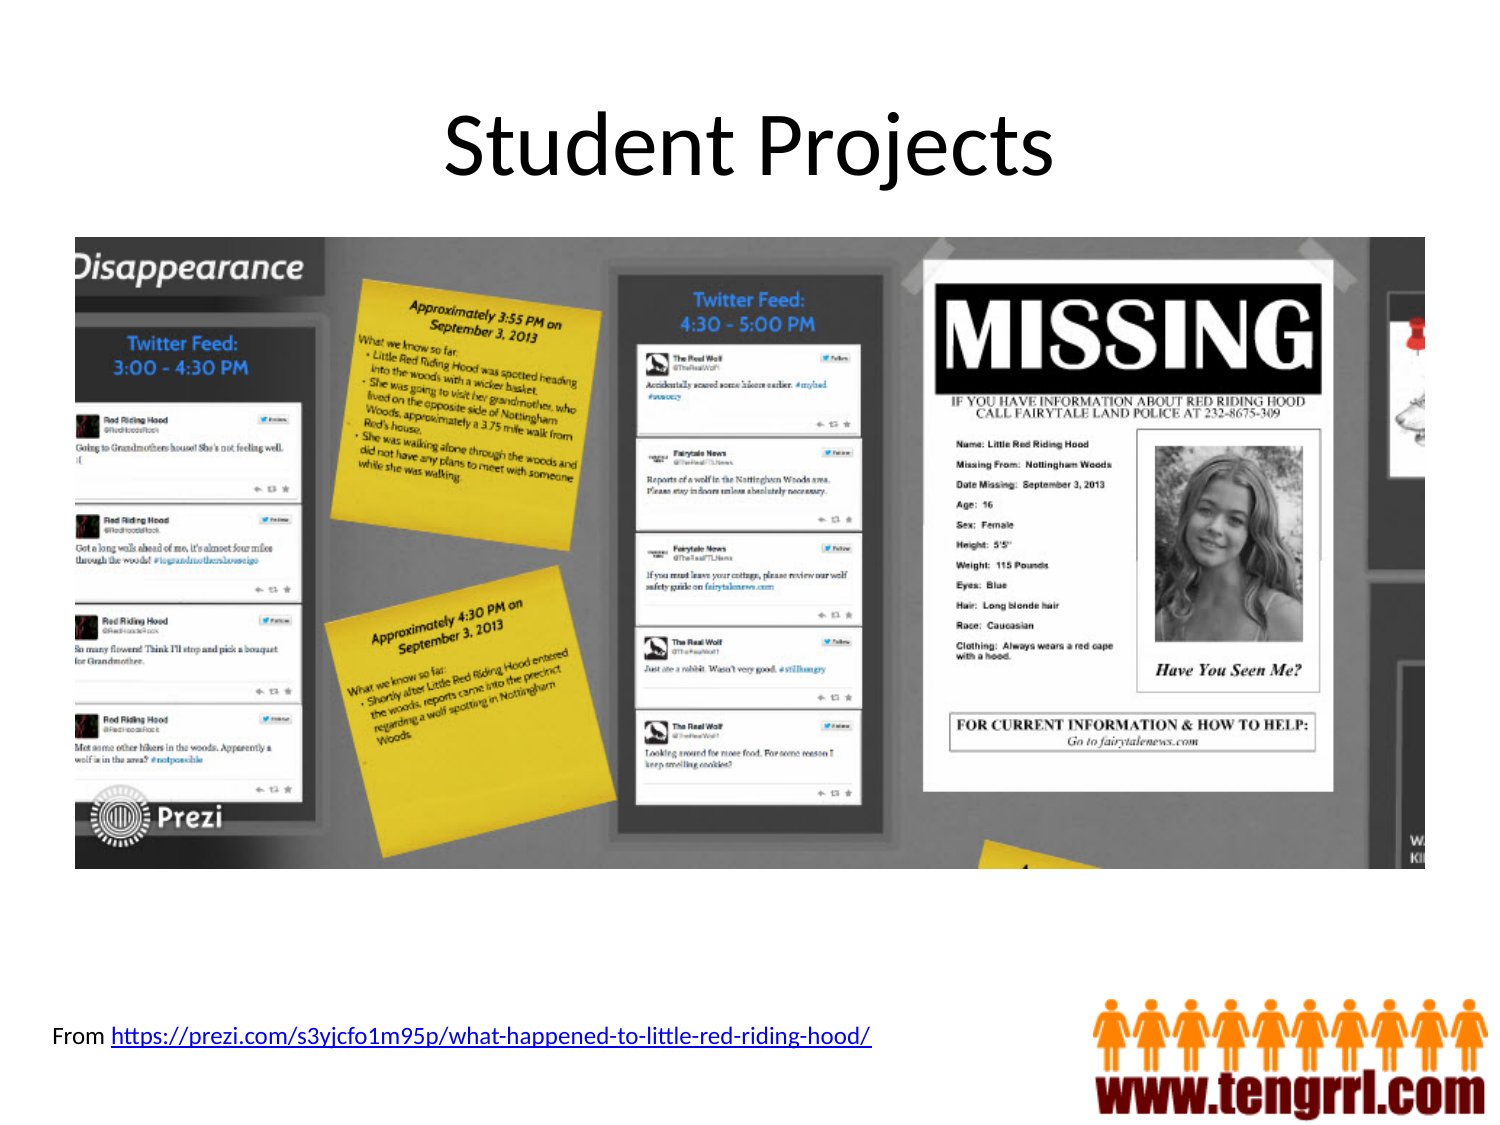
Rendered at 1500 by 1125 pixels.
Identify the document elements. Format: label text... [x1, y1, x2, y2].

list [74, 237, 1426, 869]
title Student Projects [75, 45, 1425, 233]
text_box From https://prezi.com/s3yjcfo1m95p/what-happened-to-little-red-riding-hood/ [37, 1012, 1013, 1058]
picture [1093, 999, 1488, 1125]
